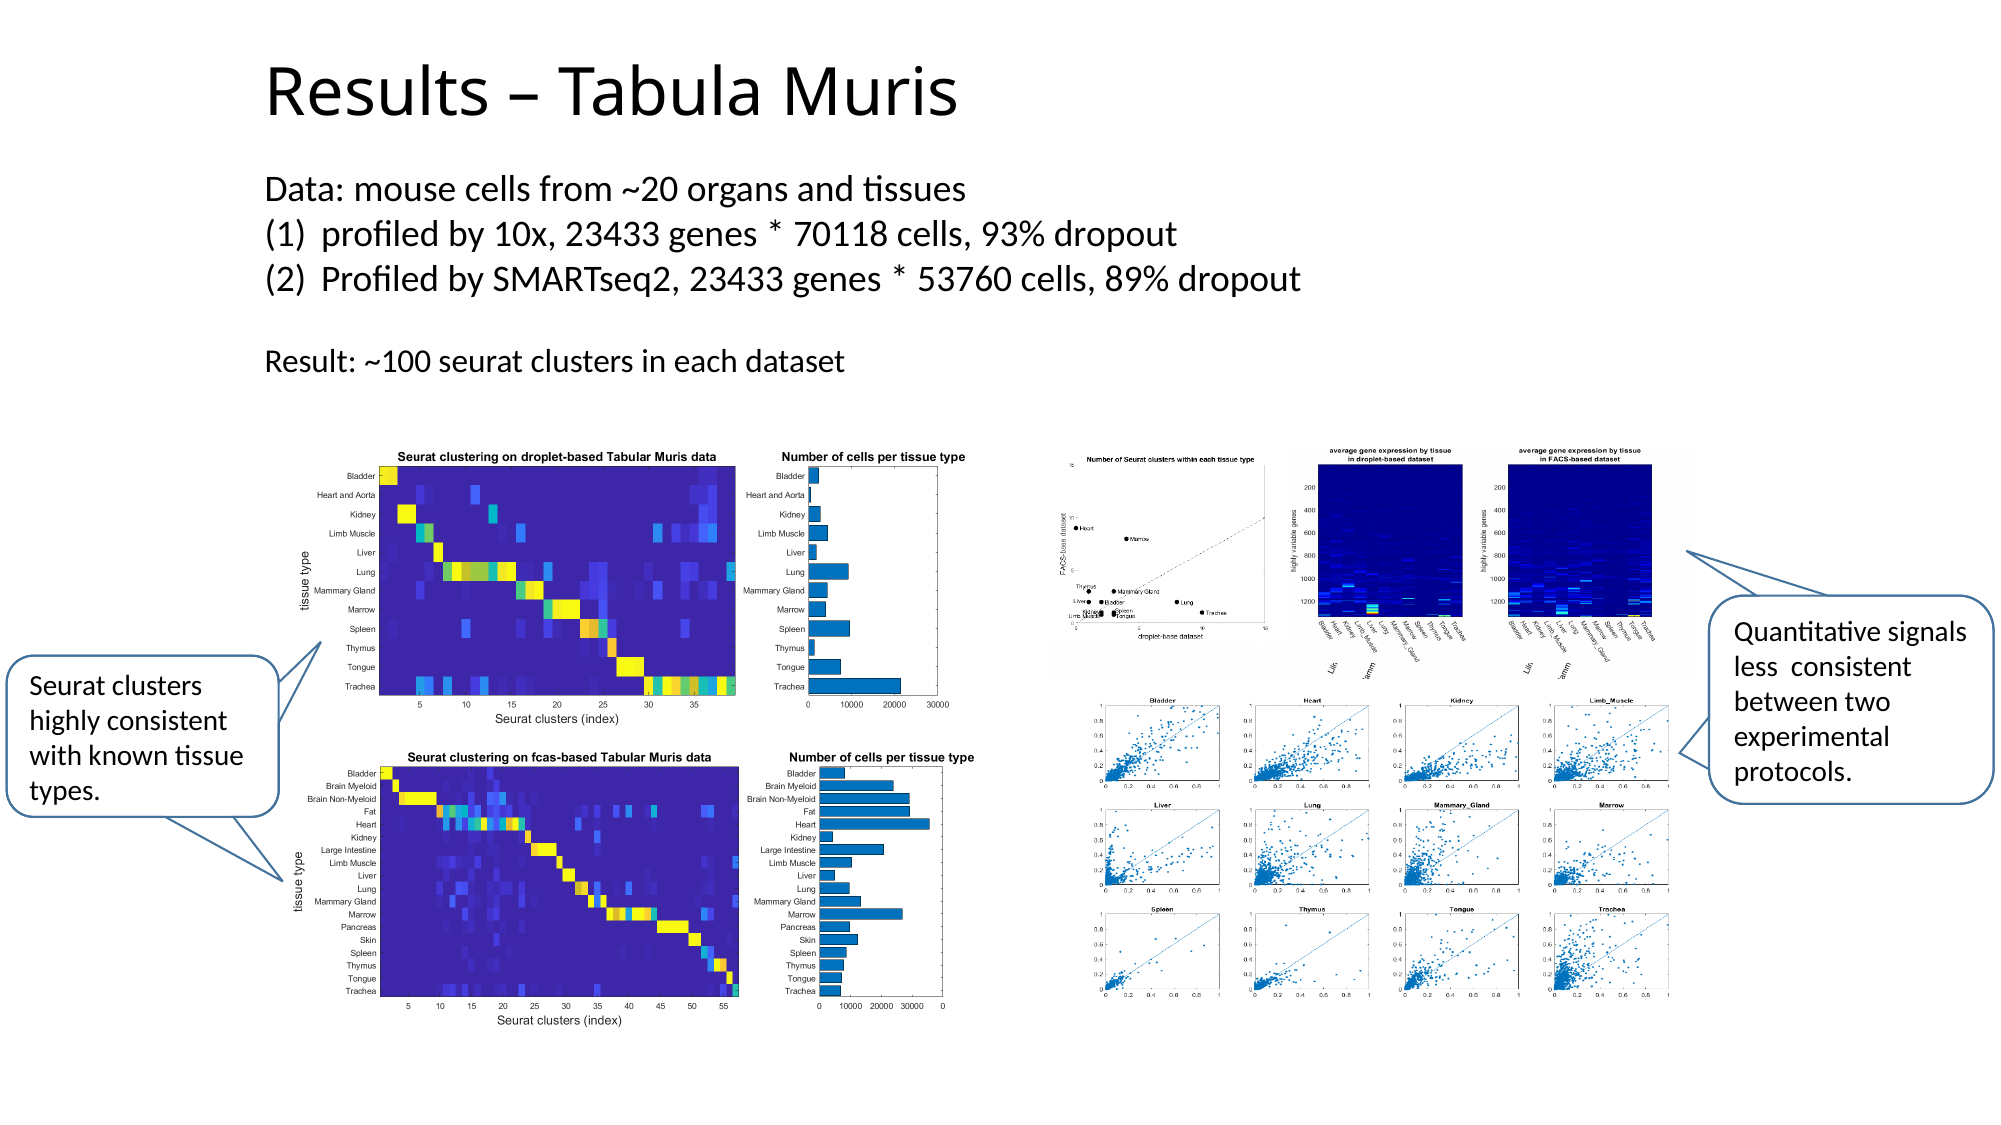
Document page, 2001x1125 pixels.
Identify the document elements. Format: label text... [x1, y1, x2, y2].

picture [285, 445, 1737, 1028]
text_box [165, 818, 284, 883]
picture [285, 445, 1006, 726]
text_box Seurat clusters highly consistent with known tissue types. [5, 654, 285, 818]
title Results – Tabula Muris [249, 0, 1750, 188]
text_box Quantitative signals less consistent between two experimental protocols. [1693, 551, 1995, 805]
text_box Data: mouse cells from ~20 organs and tissues profiled by 10x, 23433 genes * 70118 cells, 93% dropout Profiled by SMARTseq2, 23433 genes * 53760 cells, 89% dropout Result: ~100 seurat clusters in each dataset [249, 156, 1447, 426]
